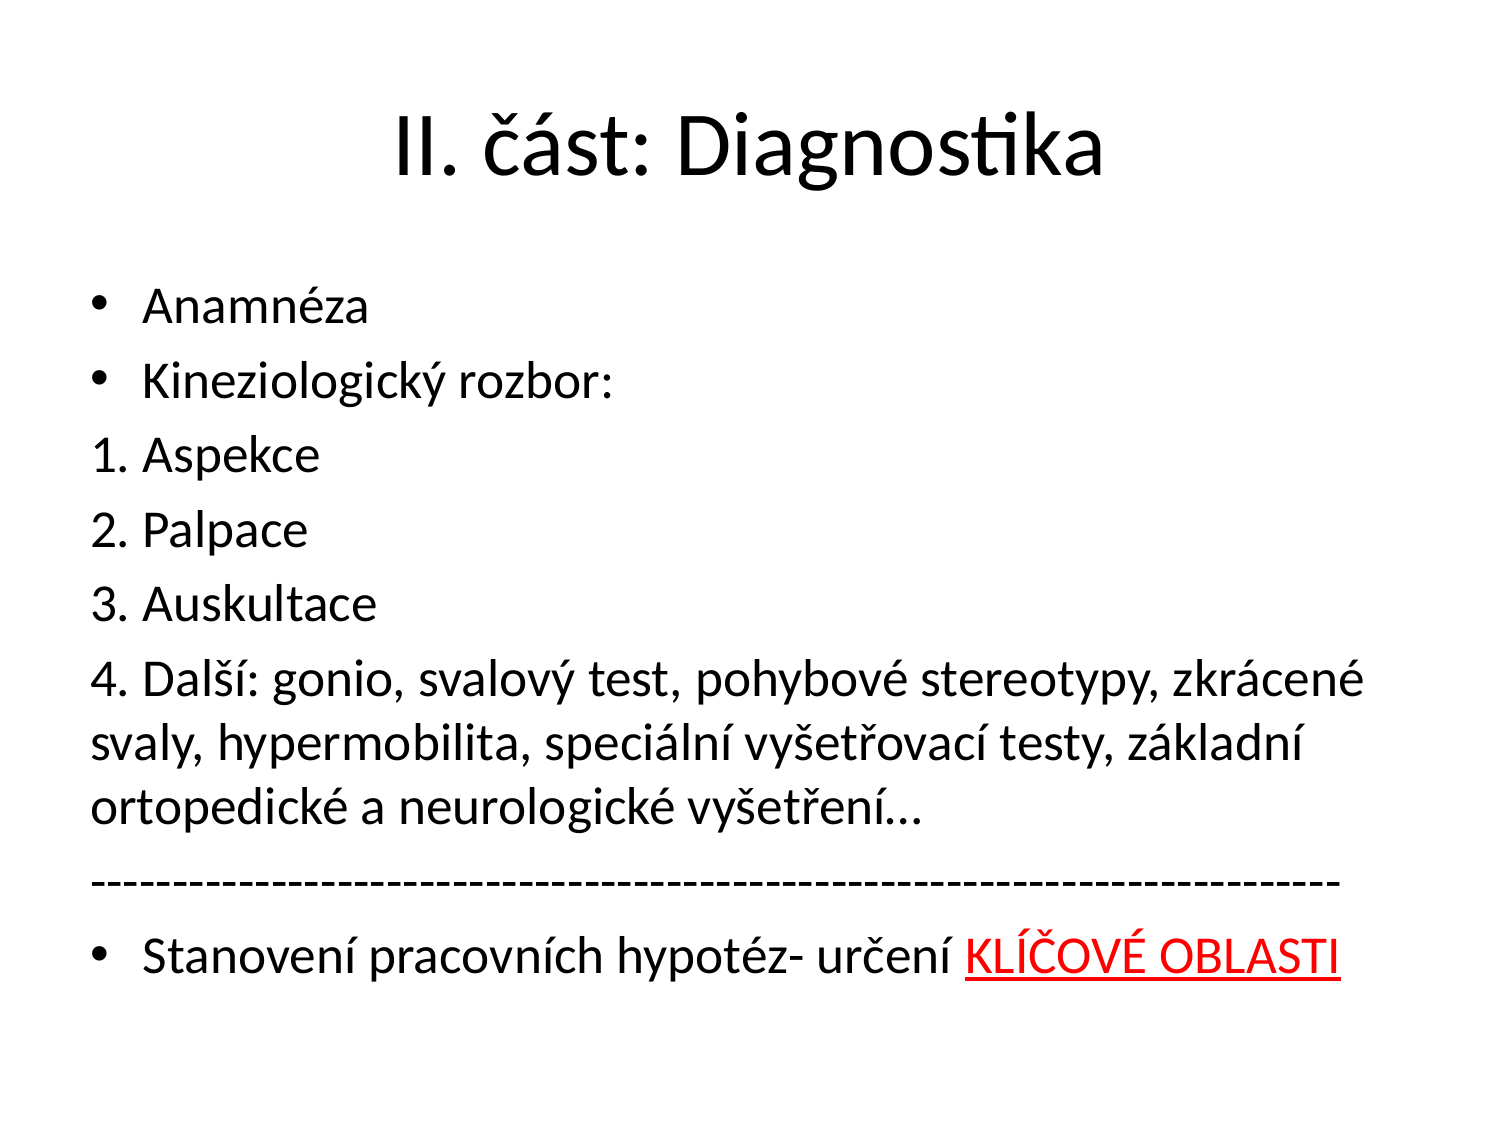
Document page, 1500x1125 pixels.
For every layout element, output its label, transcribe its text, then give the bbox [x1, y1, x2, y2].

list Anamnéza Kineziologický rozbor: 1. Aspekce 2. Palpace 3. Auskultace 4. Další: gonio, svalový test, pohybové stereotypy, zkrácené svaly, hypermobilita, speciální vyšetřovací testy, základní ortopedické a neurologické vyšetření… ---------------------------------------------------------------------------- Stanovení pracovních hypotéz- určení KLÍČOVÉ OBLASTI [75, 262, 1425, 1005]
title II. část: Diagnostika [75, 45, 1425, 233]
